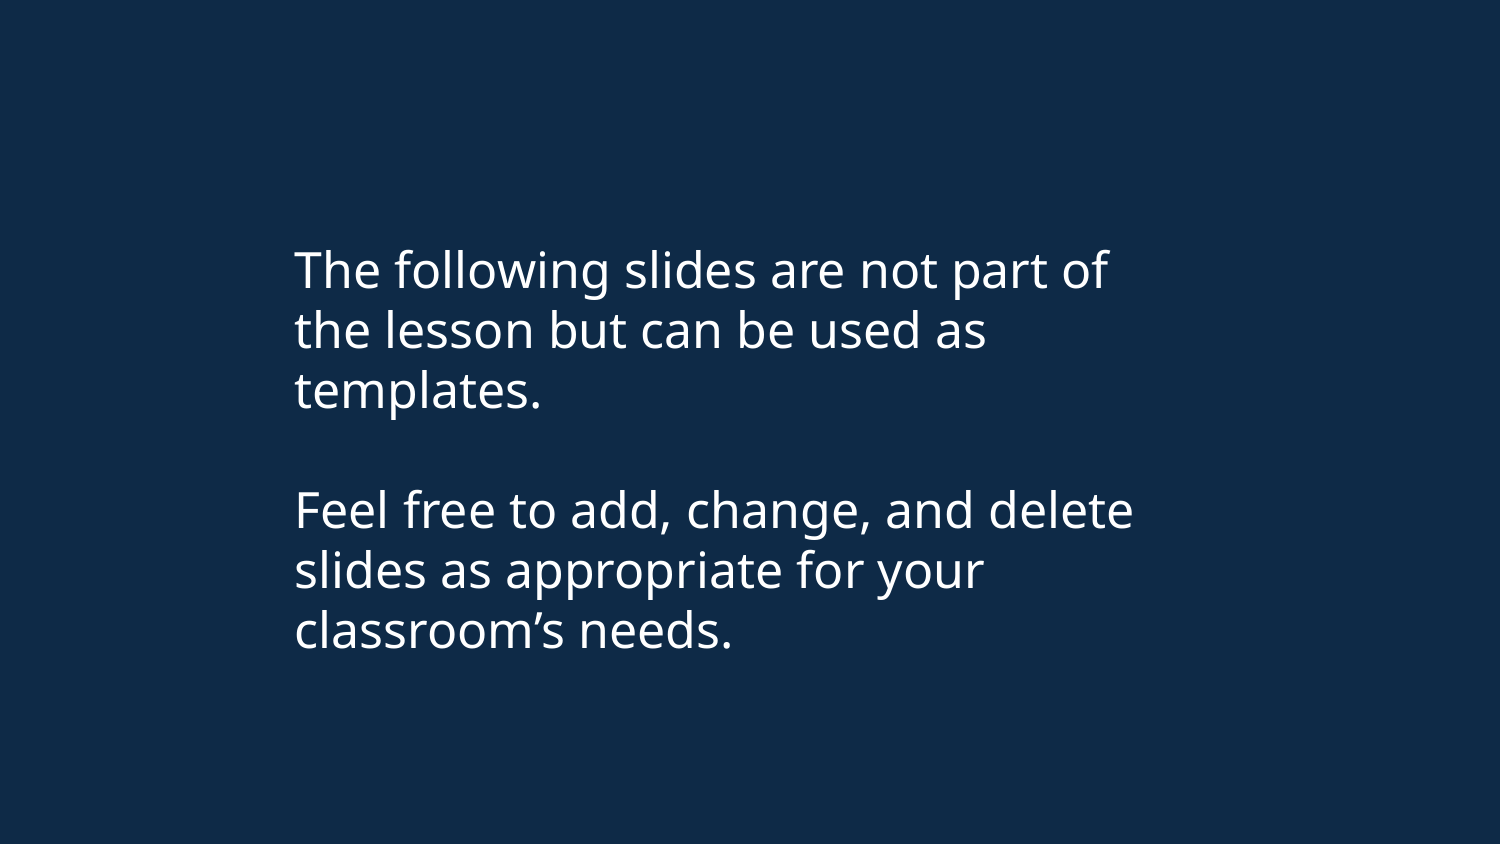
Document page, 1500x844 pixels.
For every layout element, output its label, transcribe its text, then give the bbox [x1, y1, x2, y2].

text_box The following slides are not part of the lesson but can be used as templates. Feel free to add, change, and delete slides as appropriate for your classroom’s needs. [279, 223, 1160, 682]
